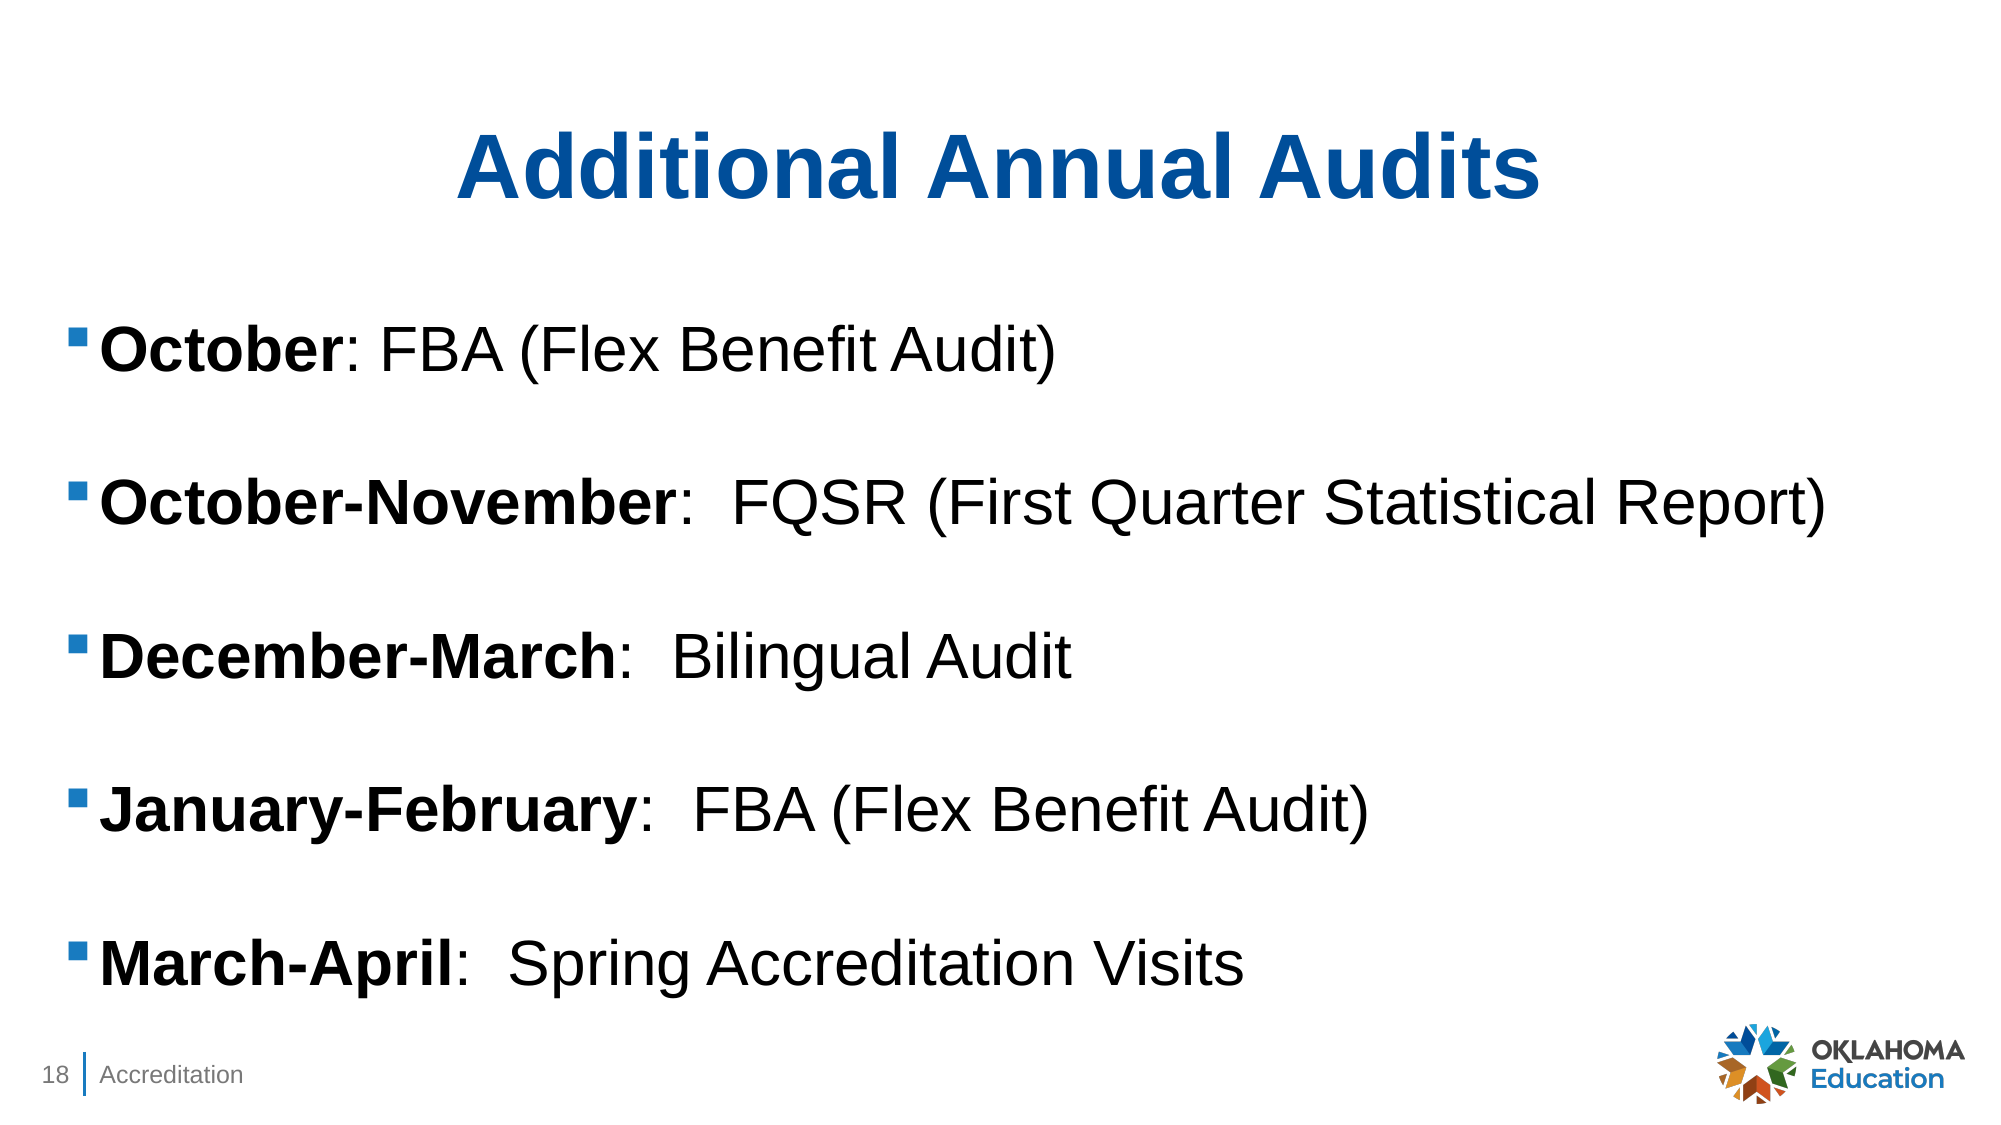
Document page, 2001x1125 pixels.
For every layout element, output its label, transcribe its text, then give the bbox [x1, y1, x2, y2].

slide_number 18 [0, 1043, 85, 1104]
title Additional Annual Audits [48, 59, 1952, 278]
footer Accreditation [85, 1043, 1063, 1104]
picture [1717, 1024, 1965, 1104]
list October: FBA (Flex Benefit Audit) October-November: FQSR (First Quarter Statistical Report) December-March: Bilingual Audit January-February: FBA (Flex Benefit Audit) March-April: Spring Accreditation Visits [48, 299, 1952, 1014]
